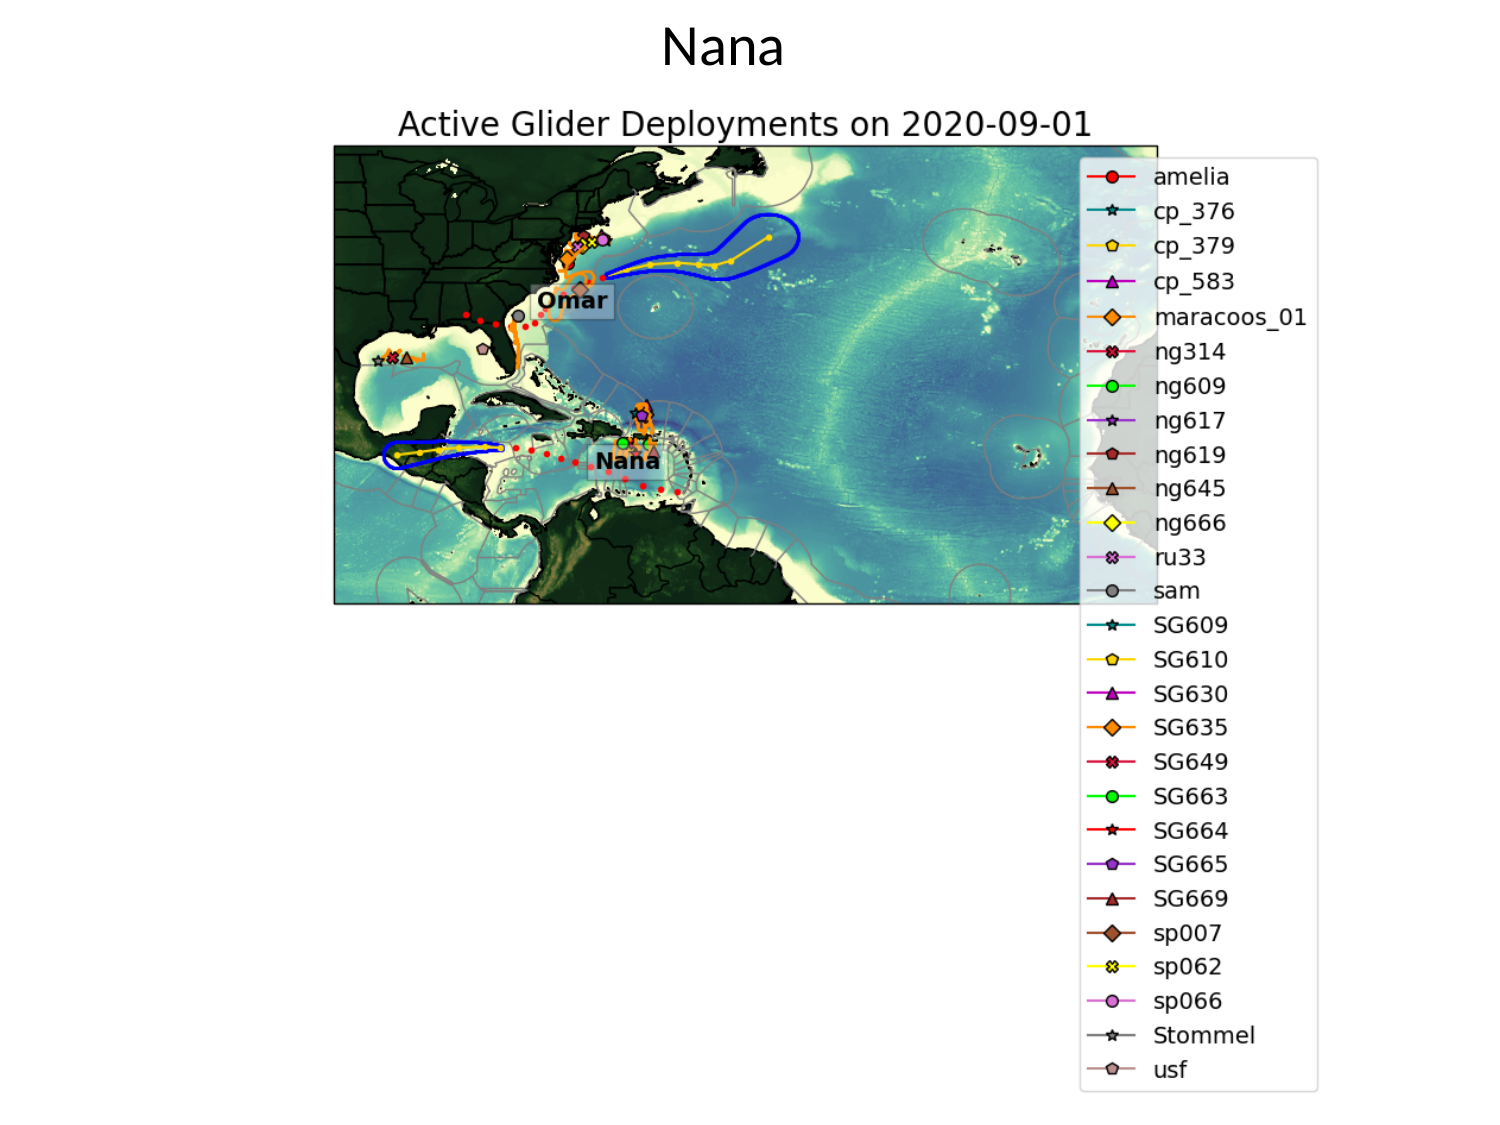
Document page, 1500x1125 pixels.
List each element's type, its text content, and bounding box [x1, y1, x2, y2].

picture [322, 98, 1328, 1103]
text_box Nana [647, 0, 801, 85]
